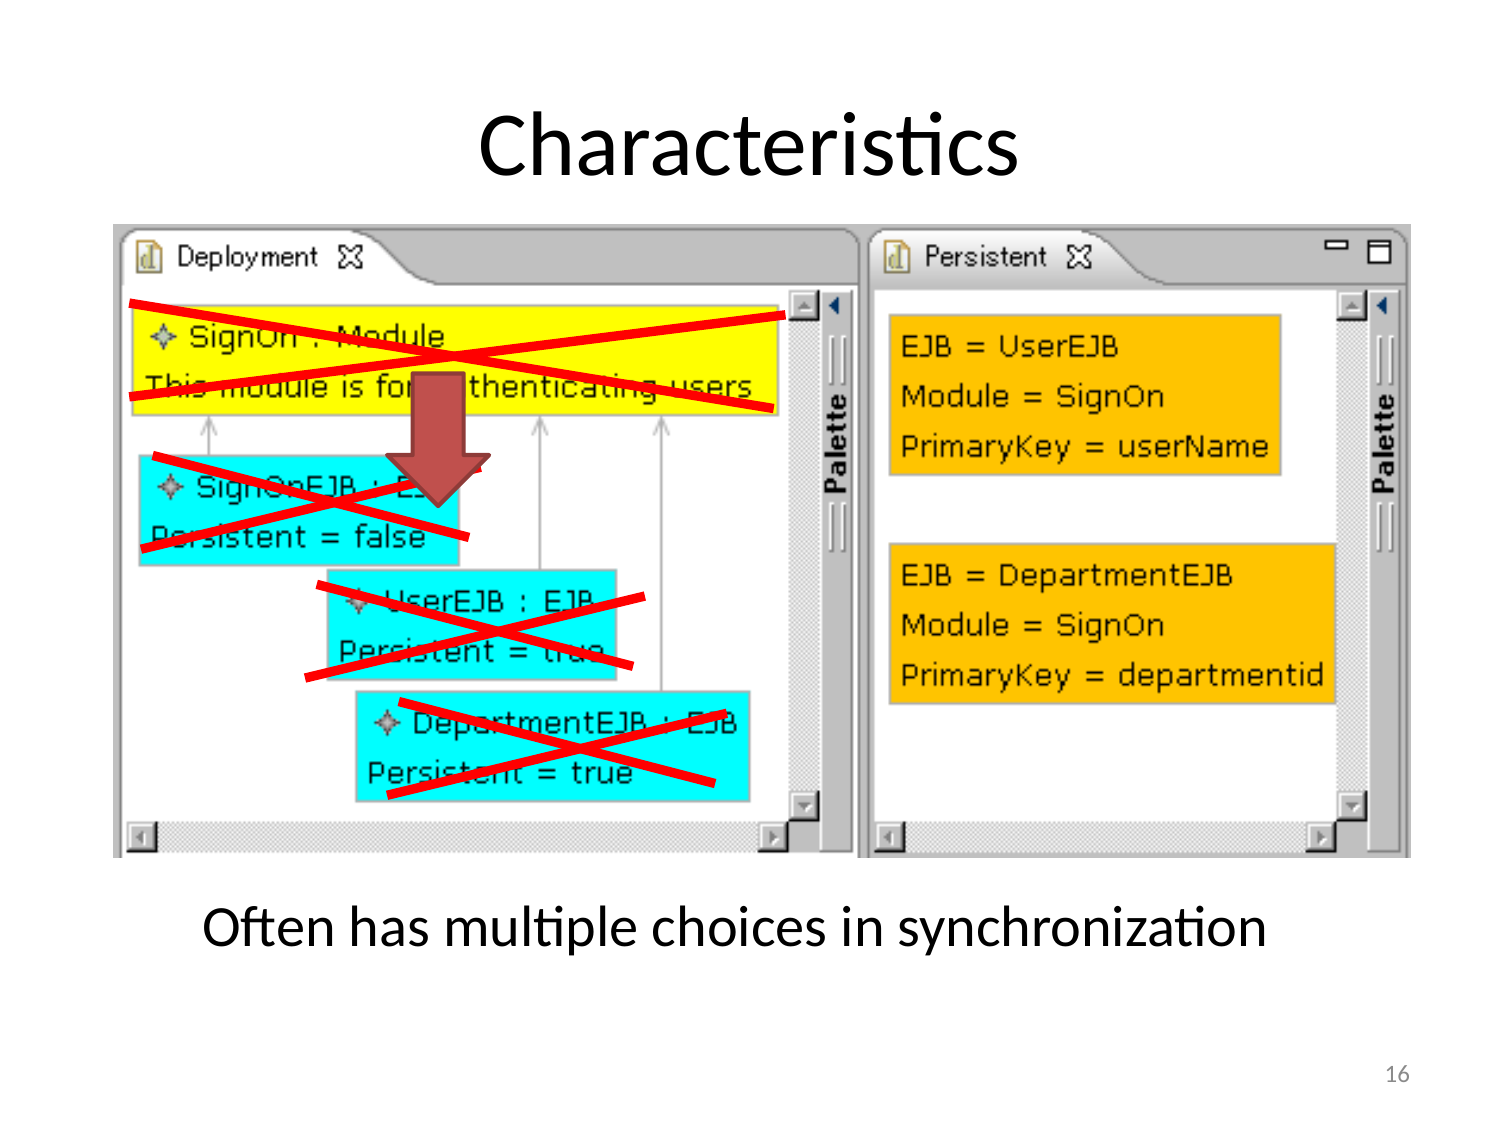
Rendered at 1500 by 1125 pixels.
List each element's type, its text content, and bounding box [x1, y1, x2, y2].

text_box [128, 302, 774, 314]
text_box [152, 455, 470, 465]
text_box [398, 701, 716, 711]
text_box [386, 713, 728, 796]
picture [113, 224, 1411, 858]
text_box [128, 404, 774, 409]
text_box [304, 595, 646, 679]
title Characteristics [75, 45, 1425, 233]
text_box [129, 314, 786, 398]
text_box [316, 584, 634, 594]
slide_number 16 [1074, 1042, 1425, 1103]
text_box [140, 466, 482, 550]
text_box Often has multiple choices in synchronization [187, 880, 1284, 1036]
